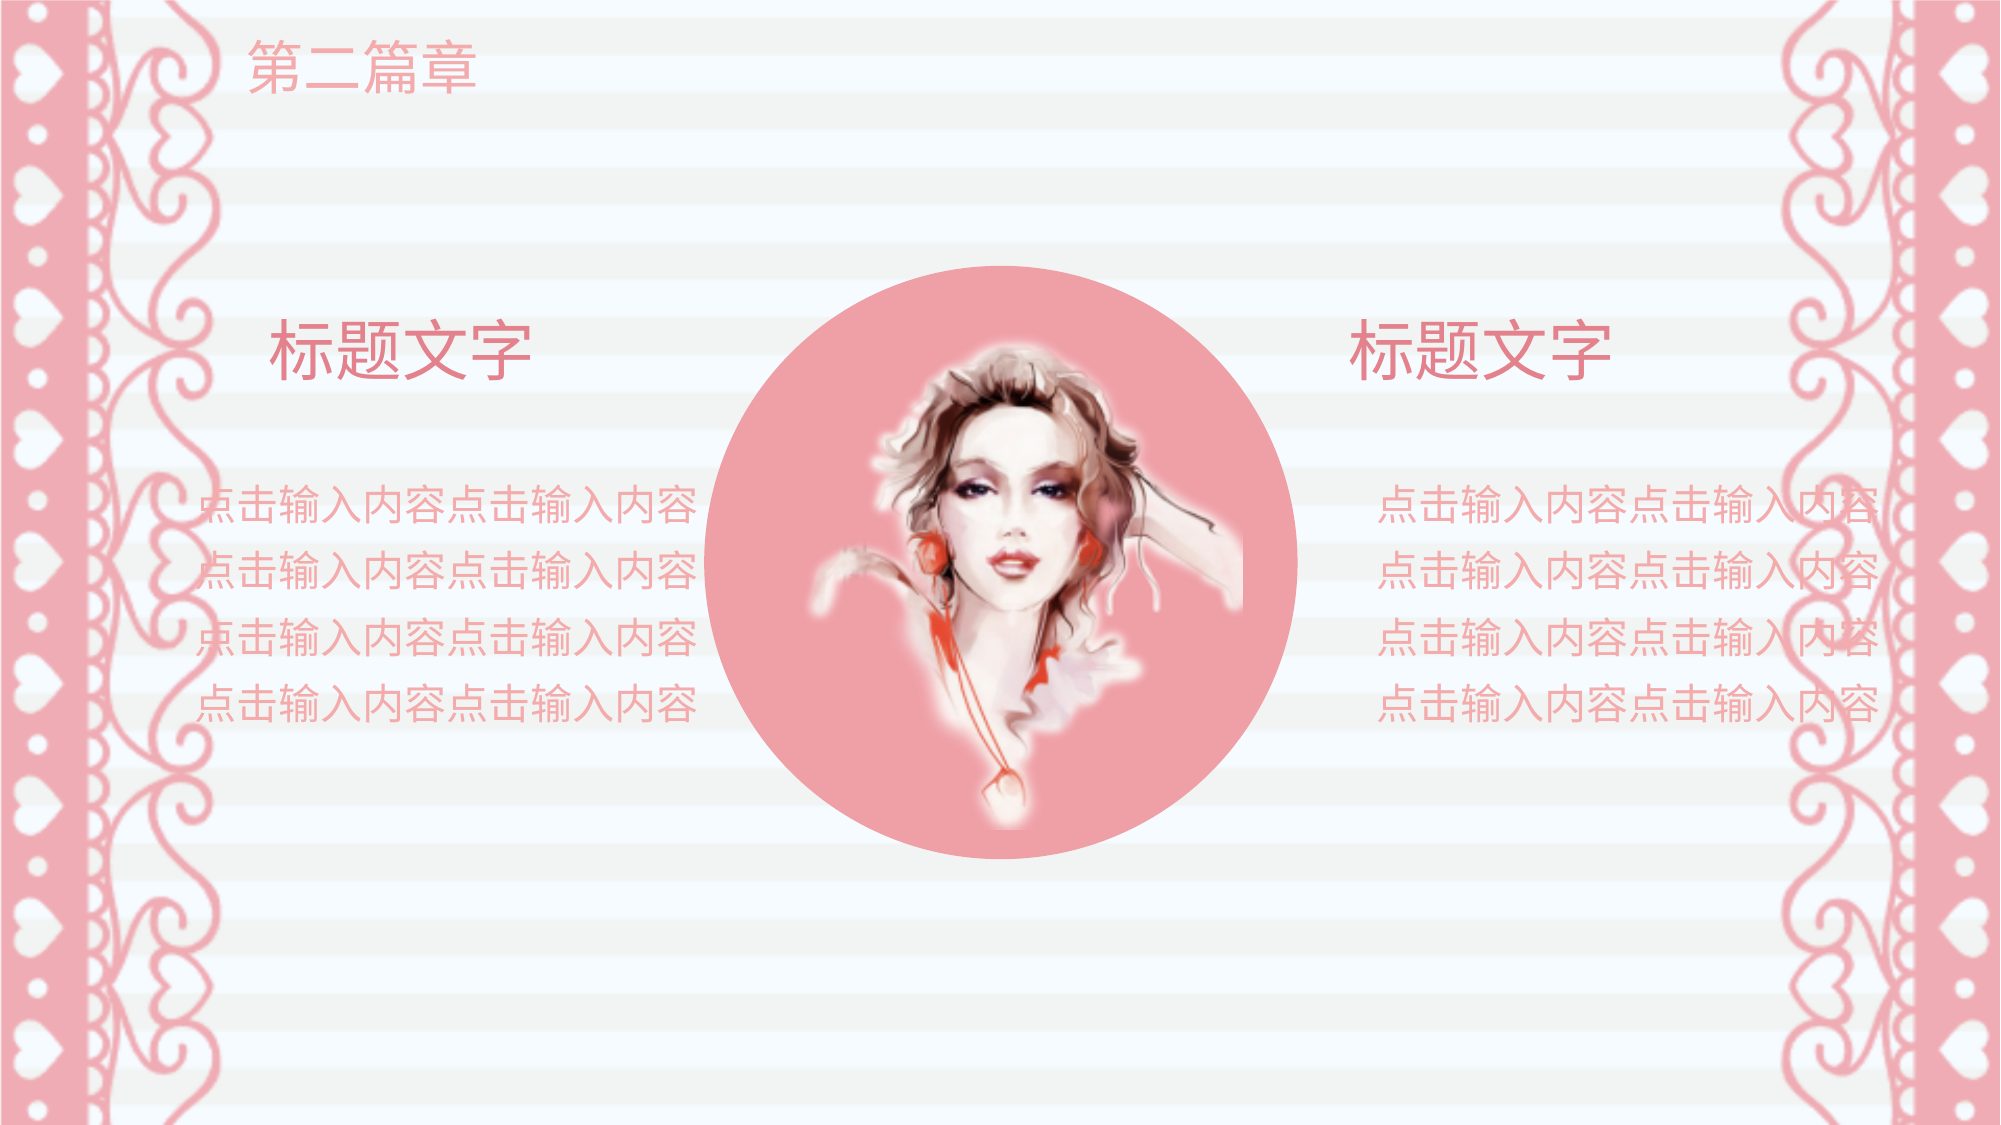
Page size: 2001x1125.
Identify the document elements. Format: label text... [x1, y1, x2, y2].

text_box 点击输入内容点击输入内容 点击输入内容点击输入内容 点击输入内容点击输入内容 点击输入内容点击输入内容 [174, 455, 733, 986]
text_box 标题文字 [65, 298, 704, 430]
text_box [704, 265, 1298, 860]
picture [3, 1, 2000, 1125]
text_box 标题文字 [1298, 298, 1818, 430]
text_box 点击输入内容点击输入内容 点击输入内容点击输入内容 点击输入内容点击输入内容 点击输入内容点击输入内容 [1356, 455, 1915, 986]
text_box 第二篇章 [230, 23, 494, 109]
